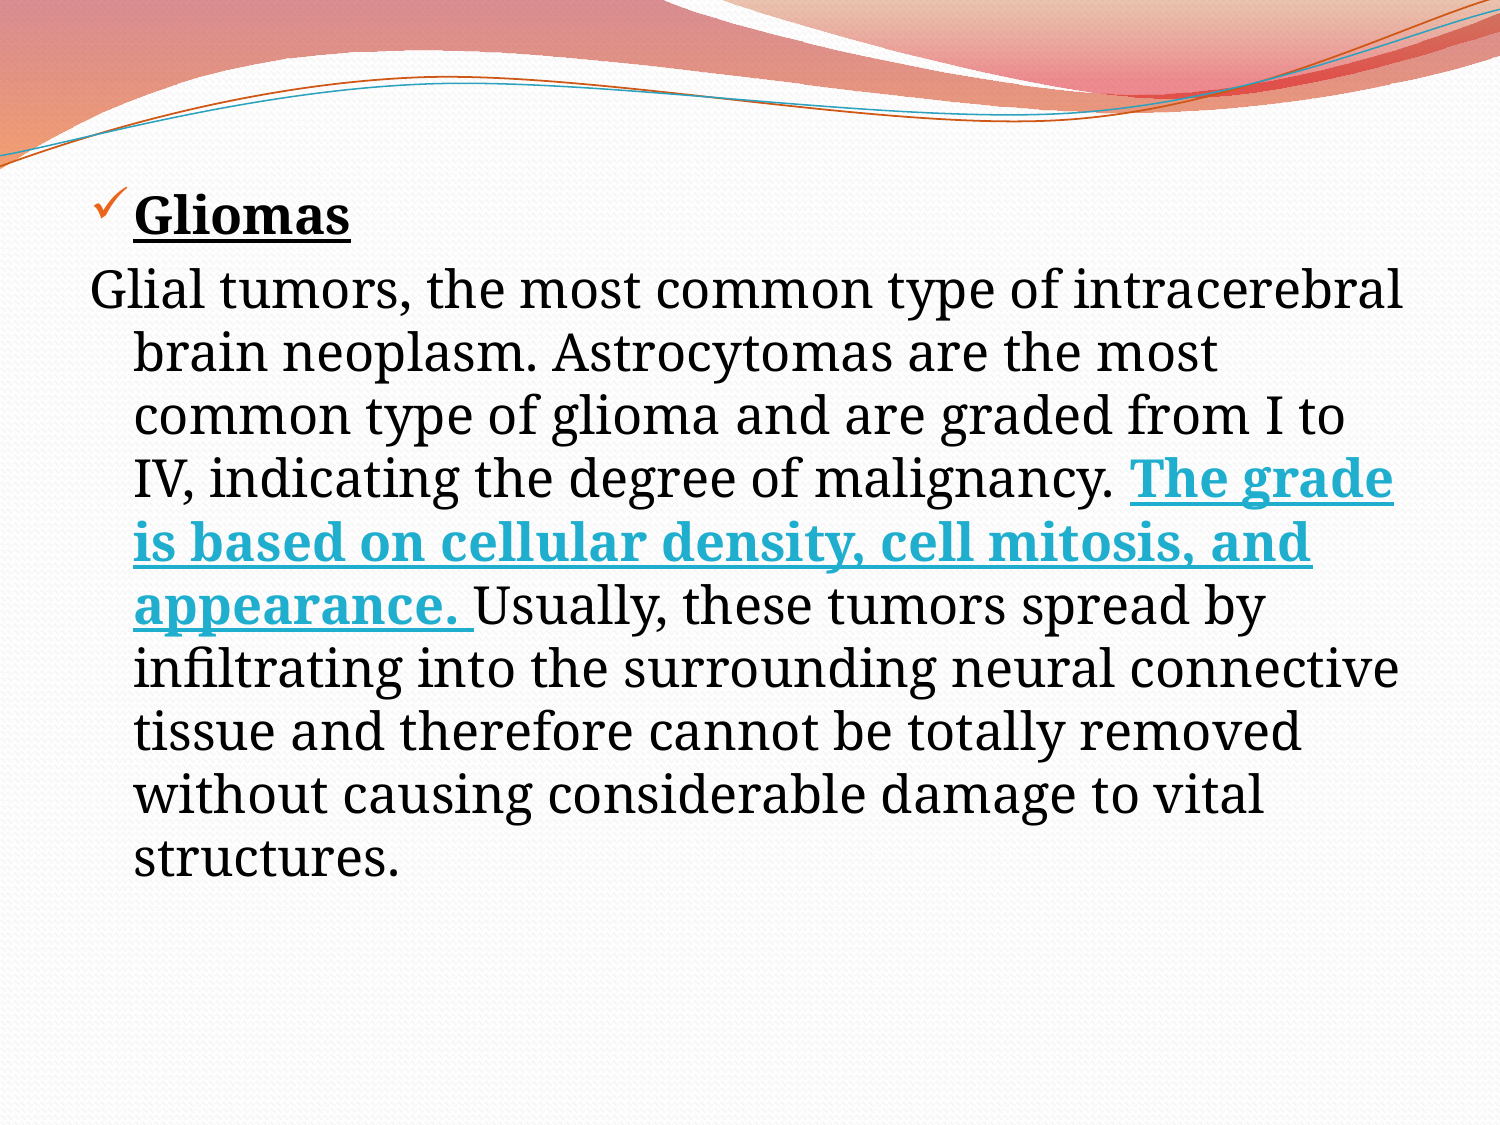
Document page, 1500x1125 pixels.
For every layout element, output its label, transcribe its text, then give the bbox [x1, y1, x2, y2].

list Gliomas Glial tumors, the most common type of intracerebral brain neoplasm. Astrocytomas are the most common type of glioma and are graded from I to IV, indicating the degree of malignancy. The grade is based on cellular density, cell mitosis, and appearance. Usually, these tumors spread by infiltrating into the surrounding neural connective tissue and therefore cannot be totally removed without causing considerable damage to vital structures. [75, 174, 1425, 1038]
